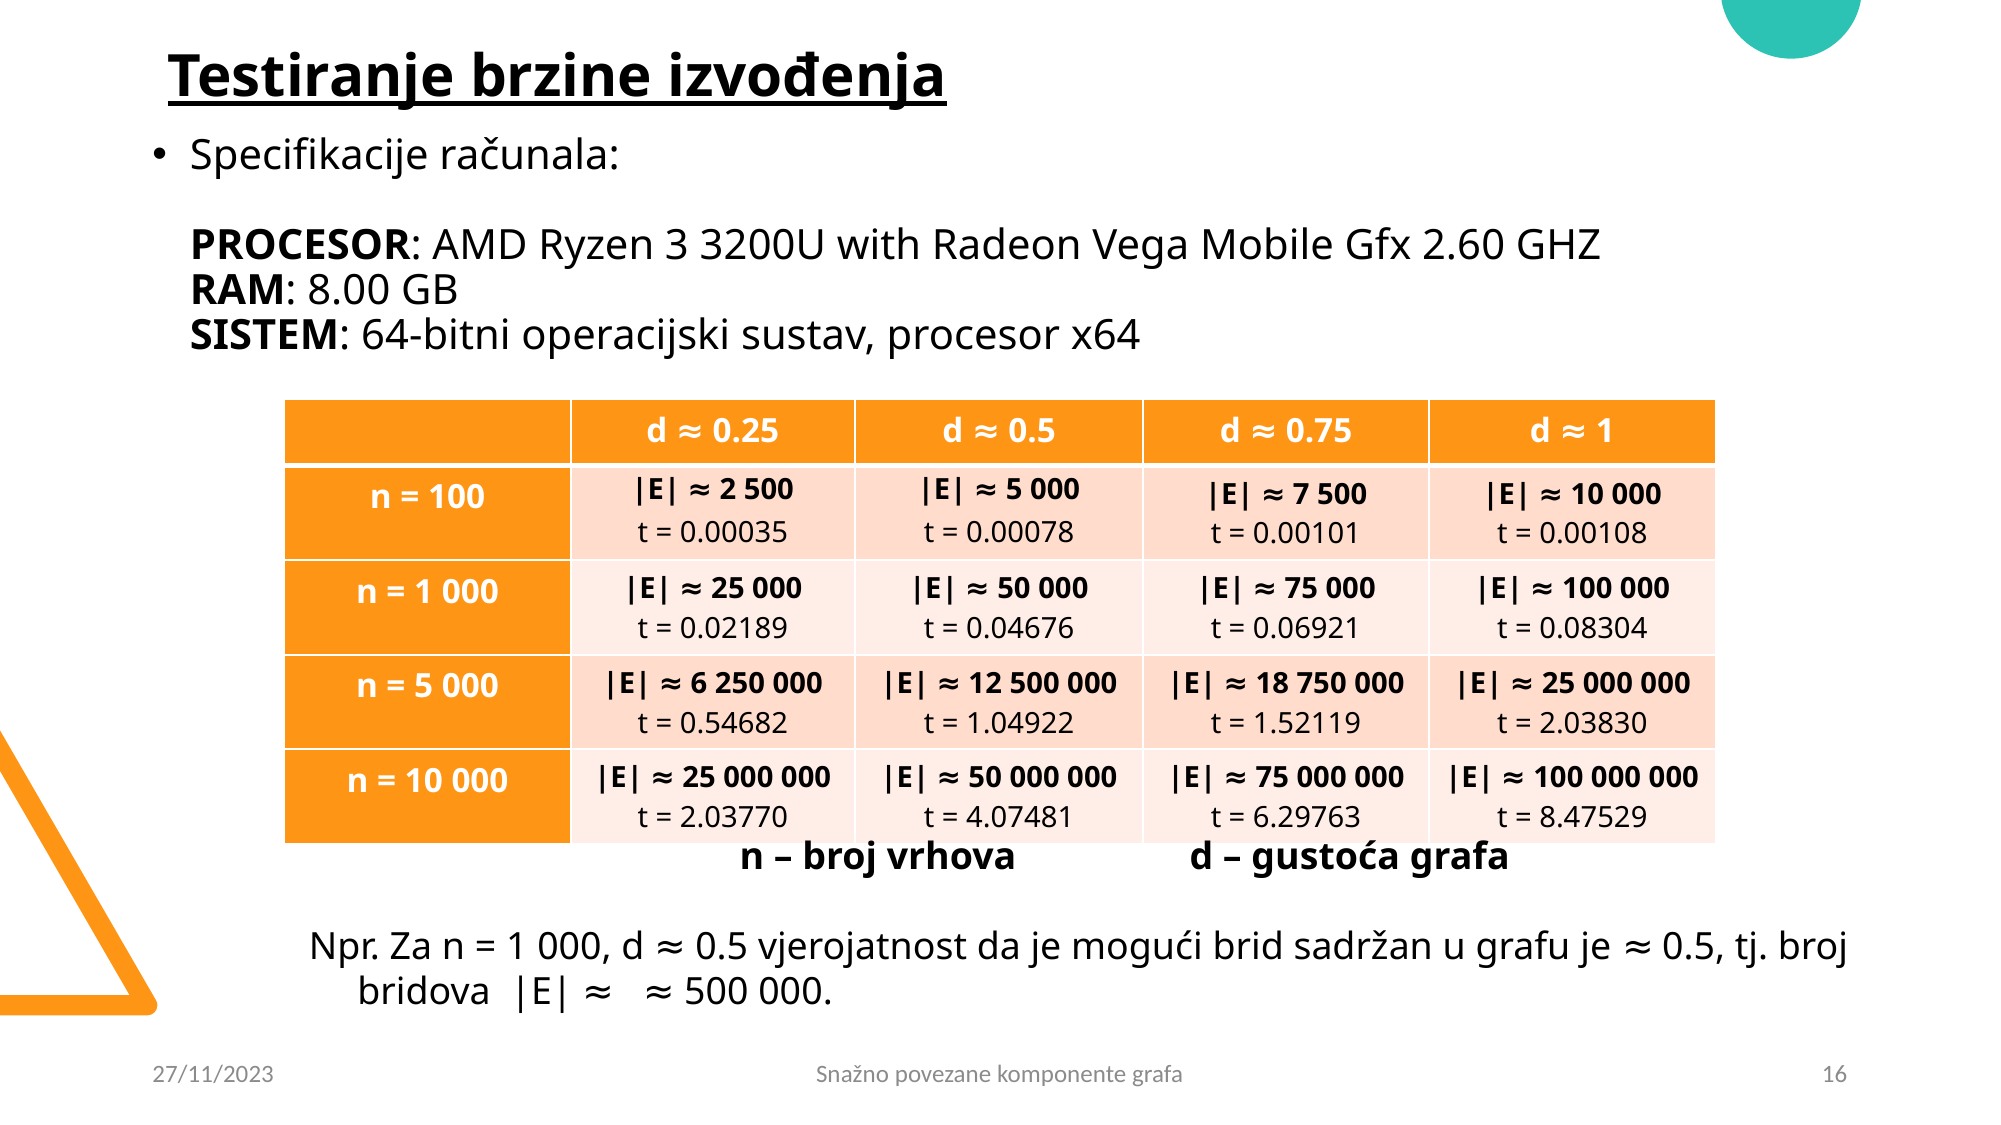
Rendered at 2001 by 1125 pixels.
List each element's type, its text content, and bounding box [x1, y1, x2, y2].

table_header d ≈ 0.5 [856, 400, 1142, 463]
table_header d ≈ 0.75 [1144, 400, 1428, 463]
table_cell n = 5 000 [285, 656, 570, 748]
table_cell |E| ≈ 25 000 000 t = 2.03830 [1430, 656, 1715, 748]
table_cell |E| ≈ 75 000 t = 0.06921 [1144, 561, 1428, 654]
table_cell n = 10 000 [285, 750, 570, 843]
table_header d ≈ 1 [1430, 400, 1715, 463]
title Testiranje brzine izvođenja [137, 0, 1863, 125]
table_cell |E| ≈ 25 000 000 t = 2.03770 [572, 750, 854, 843]
table_cell |E| ≈ 7 500 t = 0.00101 [1144, 468, 1428, 559]
footer Snažno povezane komponente grafa [662, 1042, 1338, 1103]
table_header [285, 400, 570, 463]
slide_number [137, 1042, 588, 1103]
table_cell |E| ≈ 100 000 t = 0.08304 [1430, 561, 1715, 654]
table_cell n = 100 [285, 468, 570, 559]
table_header d ≈ 0.25 [572, 400, 854, 463]
table_cell n = 1 000 [285, 561, 570, 654]
table_cell |E| ≈ 25 000 t = 0.02189 [572, 561, 854, 654]
table_cell |E| ≈ 2 500 t = 0.00035 [572, 468, 854, 559]
table_cell |E| ≈ 5 000 t = 0.00078 [856, 468, 1142, 559]
table_cell |E| ≈ 75 000 000 t = 6.29763 [1144, 750, 1428, 843]
table_cell |E| ≈ 18 750 000 t = 1.52119 [1144, 656, 1428, 748]
table_cell |E| ≈ 50 000 000 t = 4.07481 [856, 750, 1142, 843]
table_cell |E| ≈ 12 500 000 t = 1.04922 [856, 656, 1142, 748]
table_cell |E| ≈ 10 000 t = 0.00108 [1430, 468, 1715, 559]
table_cell |E| ≈ 50 000 t = 0.04676 [856, 561, 1142, 654]
slide_number 16 [1412, 1042, 1863, 1103]
table_cell |E| ≈ 100 000 000 t = 8.47529 [1430, 750, 1715, 843]
list Specifikacije računala: PROCESOR: AMD Ryzen 3 3200U with Radeon Vega Mobile Gfx 2.60 GHZ RAM: 8.00 GB SISTEM: 64-bitni operacijski sustav, procesor x64 [137, 125, 1988, 400]
table_cell |E| ≈ 6 250 000 t = 0.54682 [572, 656, 854, 748]
